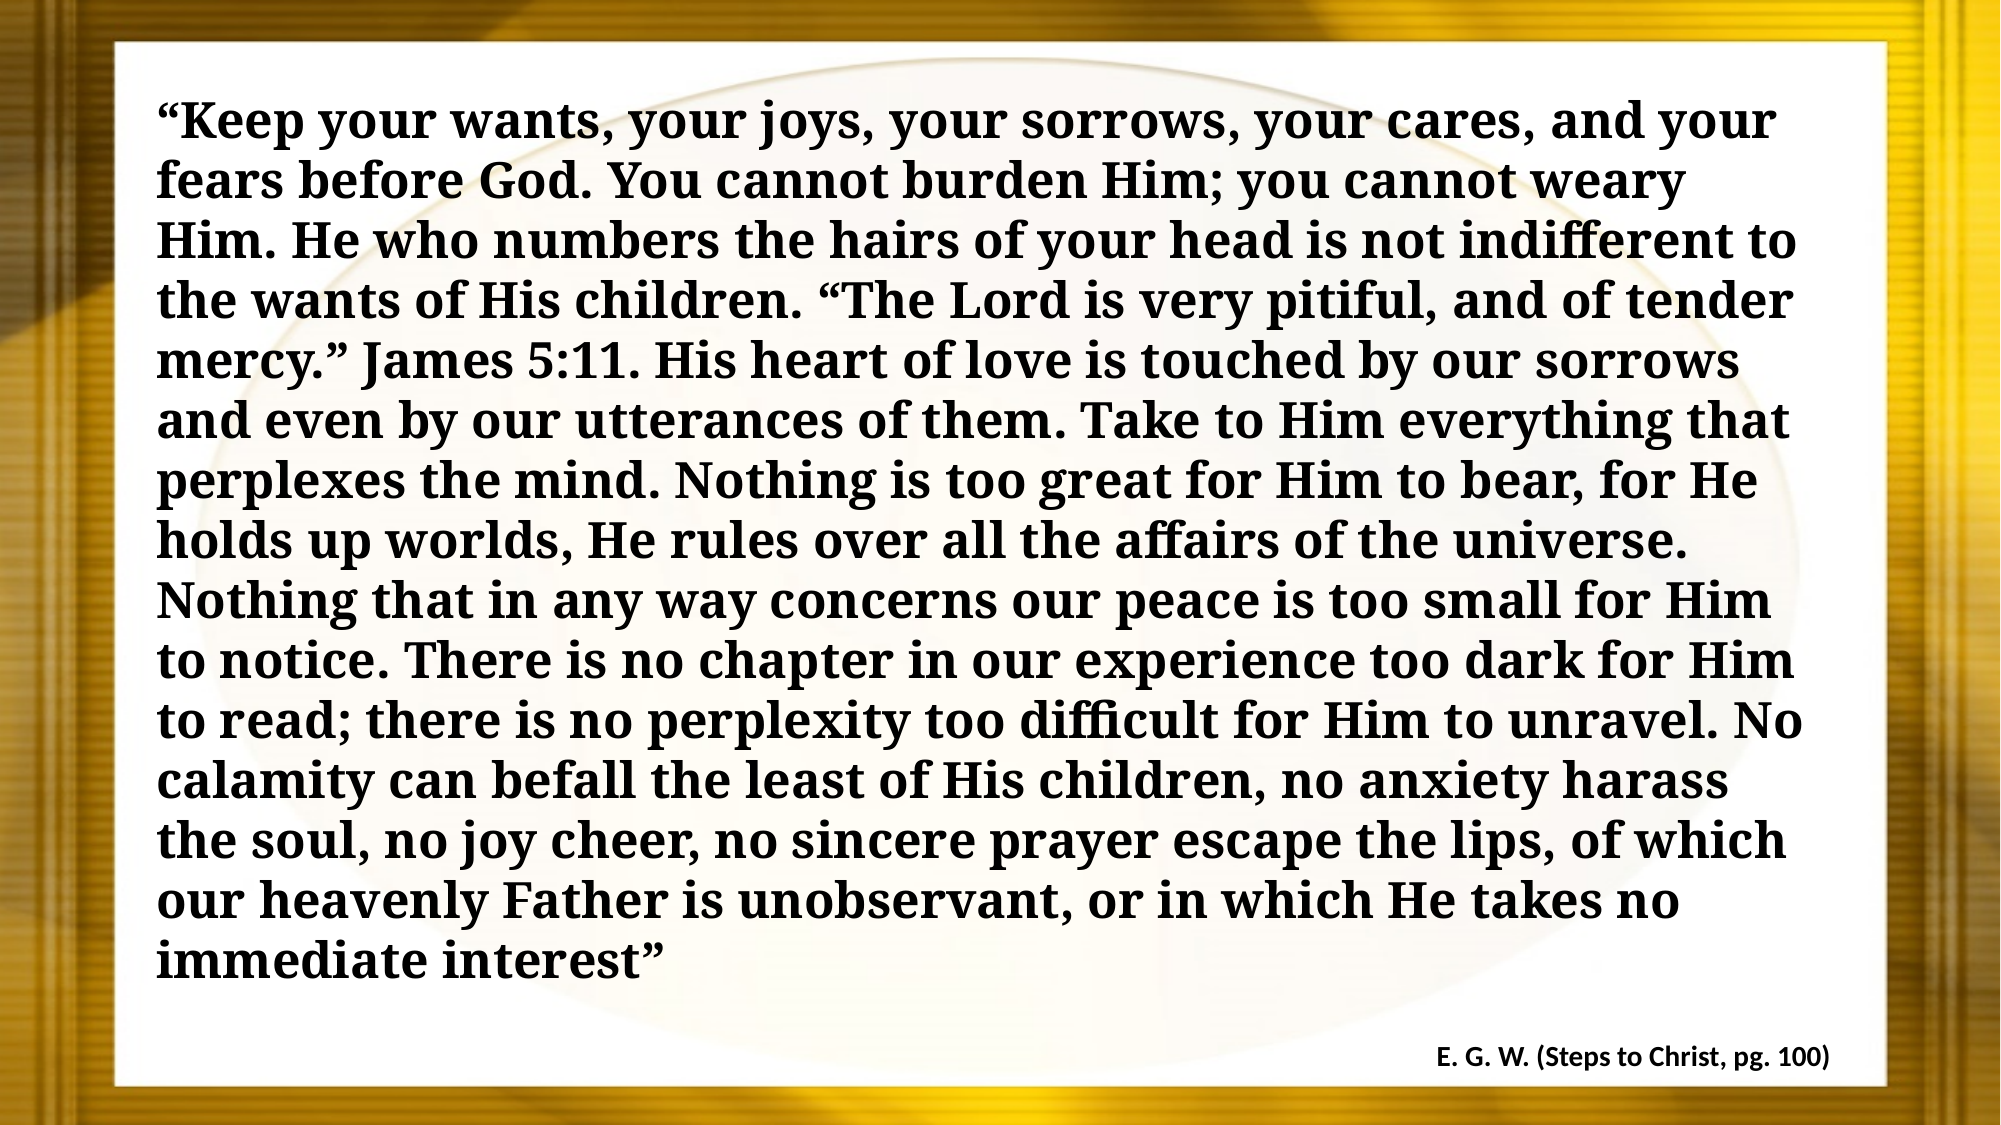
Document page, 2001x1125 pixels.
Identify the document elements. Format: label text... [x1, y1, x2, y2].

text_box “Keep your wants, your joys, your sorrows, your cares, and your fears before God. You cannot burden Him; you cannot weary Him. He who numbers the hairs of your head is not indifferent to the wants of His children. “The Lord is very pitiful, and of tender mercy.” James 5:11. His heart of love is touched by our sorrows and even by our utterances of them. Take to Him everything that perplexes the mind. Nothing is too great for Him to bear, for He holds up worlds, He rules over all the affairs of the universe. Nothing that in any way concerns our peace is too small for Him to notice. There is no chapter in our experience too dark for Him to read; there is no perplexity too difficult for Him to unravel. No calamity can befall the least of His children, no anxiety harass the soul, no joy cheer, no sincere prayer escape the lips, of which our heavenly Father is unobservant, or in which He takes no immediate interest” [141, 81, 1836, 996]
picture [0, 0, 2001, 1125]
text_box E. G. W. (Steps to Christ, pg. 100) [1421, 1029, 1846, 1080]
